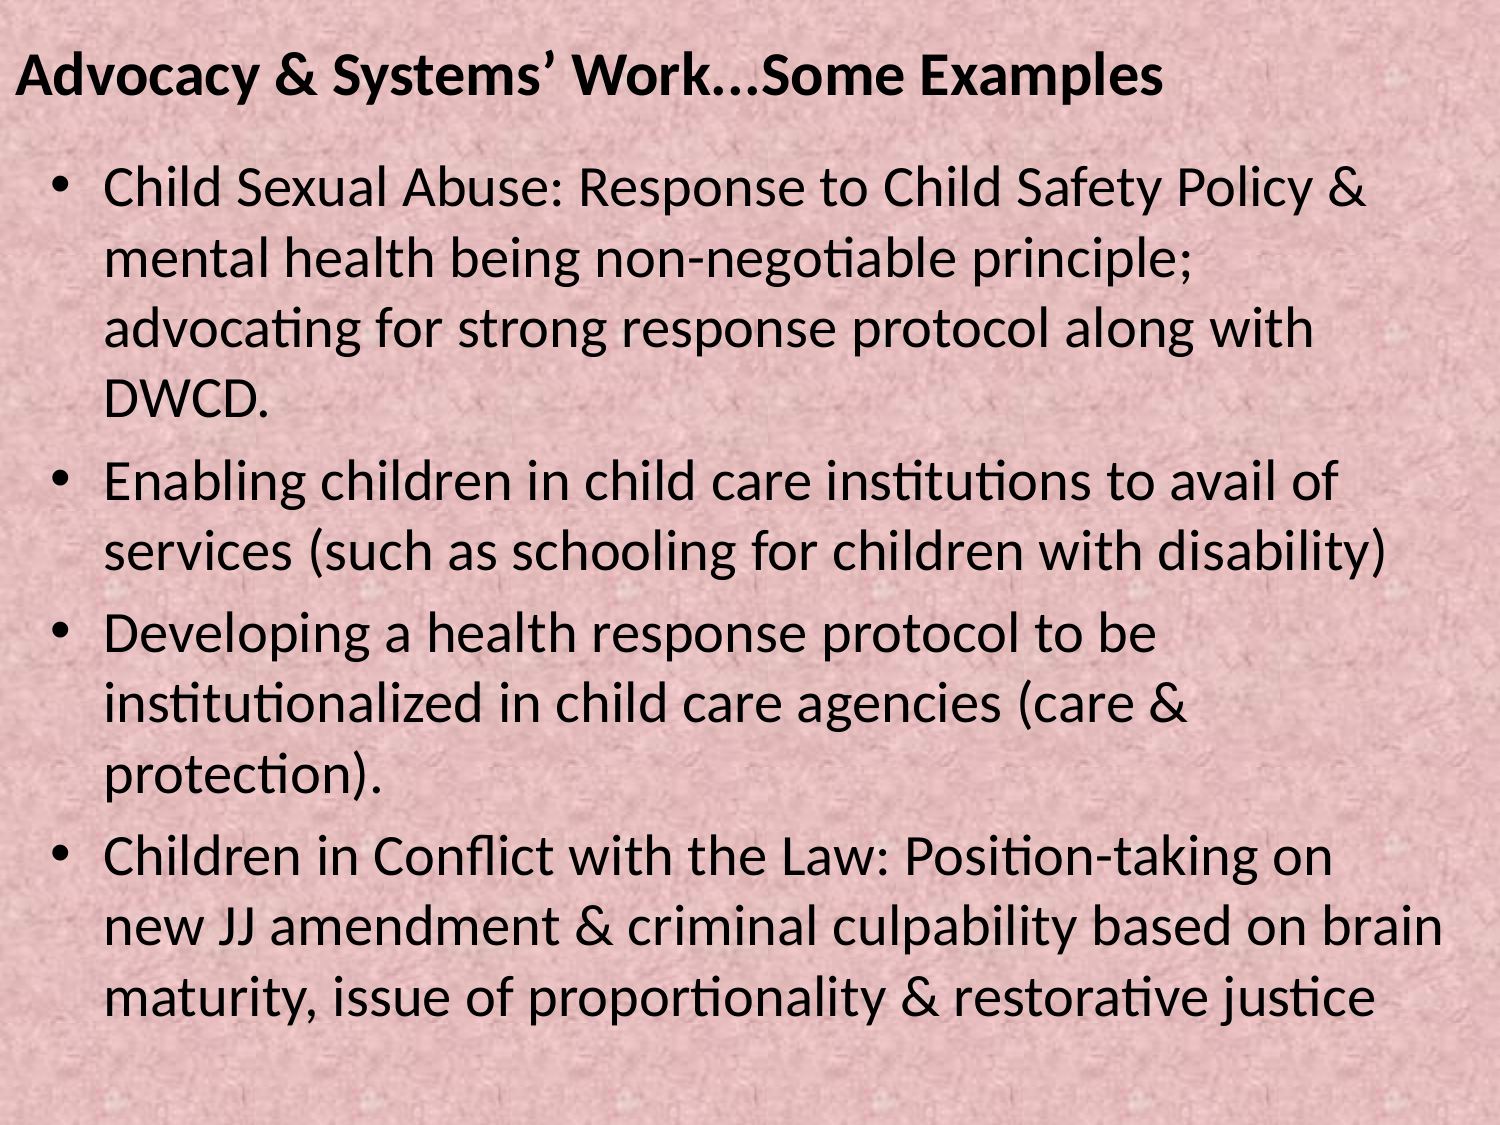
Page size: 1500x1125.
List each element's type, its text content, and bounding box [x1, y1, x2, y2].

picture [0, 0, 1500, 1125]
title Advocacy & Systems’ Work...Some Examples [0, 0, 1350, 141]
list Child Sexual Abuse: Response to Child Safety Policy & mental health being non-negotiable principle; advocating for strong response protocol along with DWCD. Enabling children in child care institutions to avail of services (such as schooling for children with disability) Developing a health response protocol to be institutionalized in child care agencies (care & protection). Children in Conflict with the Law: Position-taking on new JJ amendment & criminal culpability based on brain maturity, issue of proportionality & restorative justice [35, 140, 1465, 1090]
